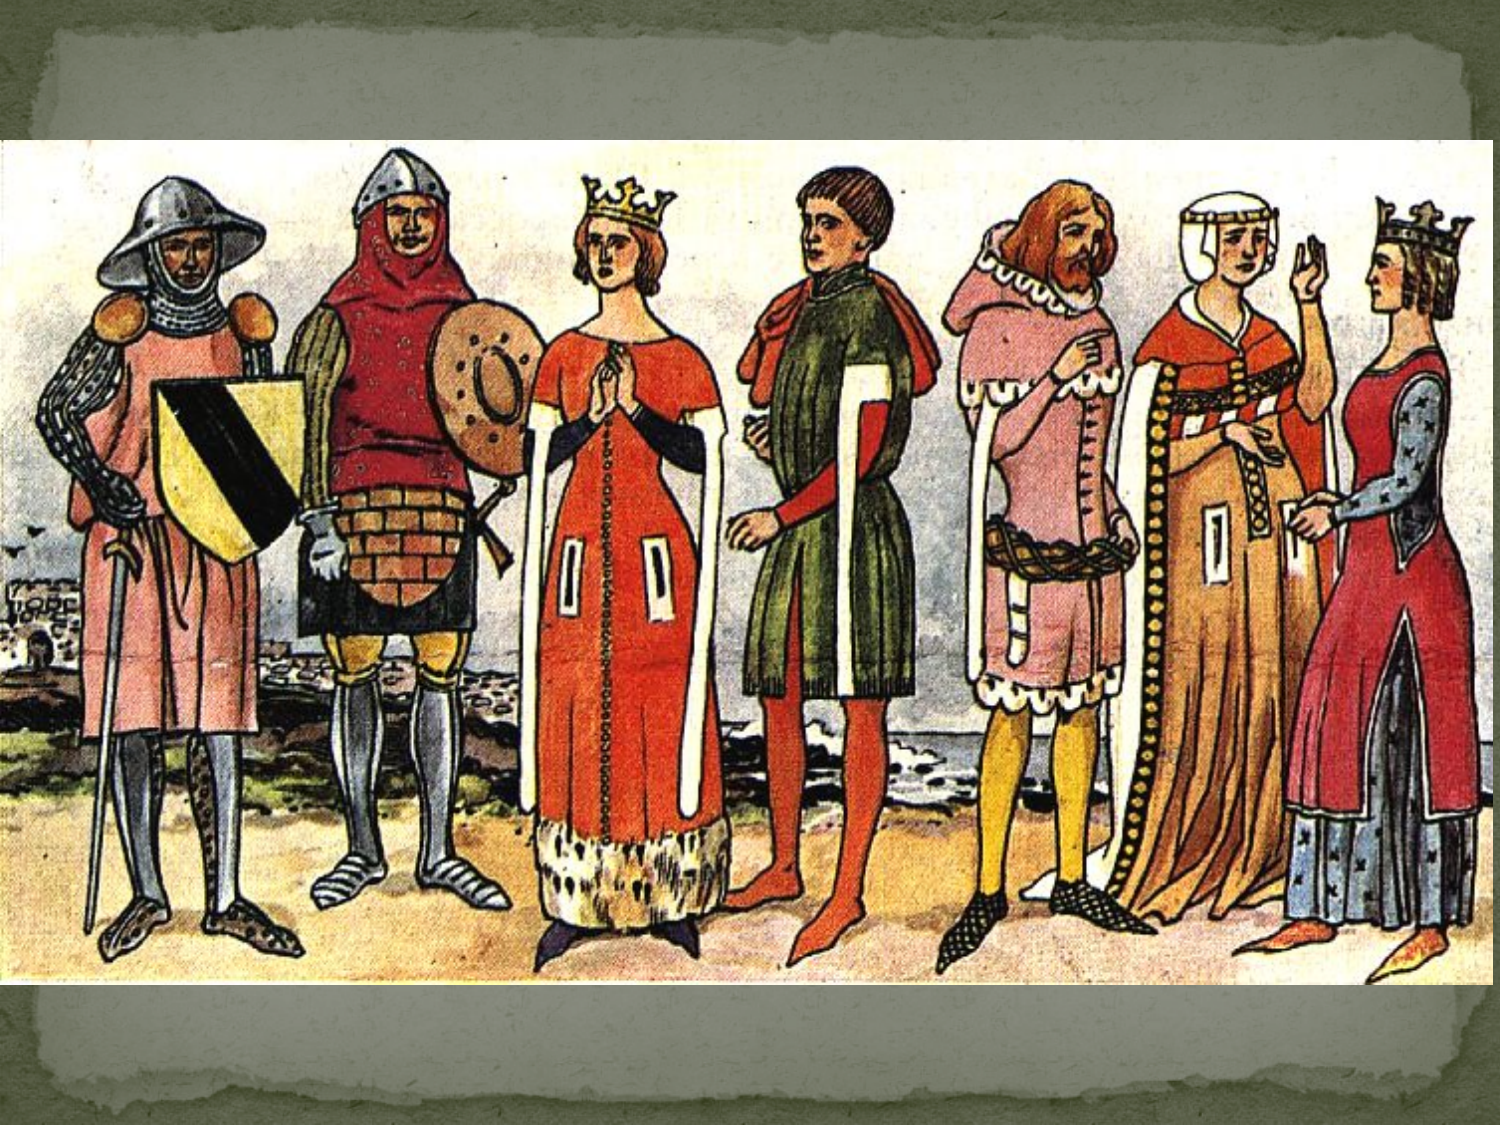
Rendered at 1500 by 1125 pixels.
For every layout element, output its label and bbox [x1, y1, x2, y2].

list [2, 143, 1491, 983]
